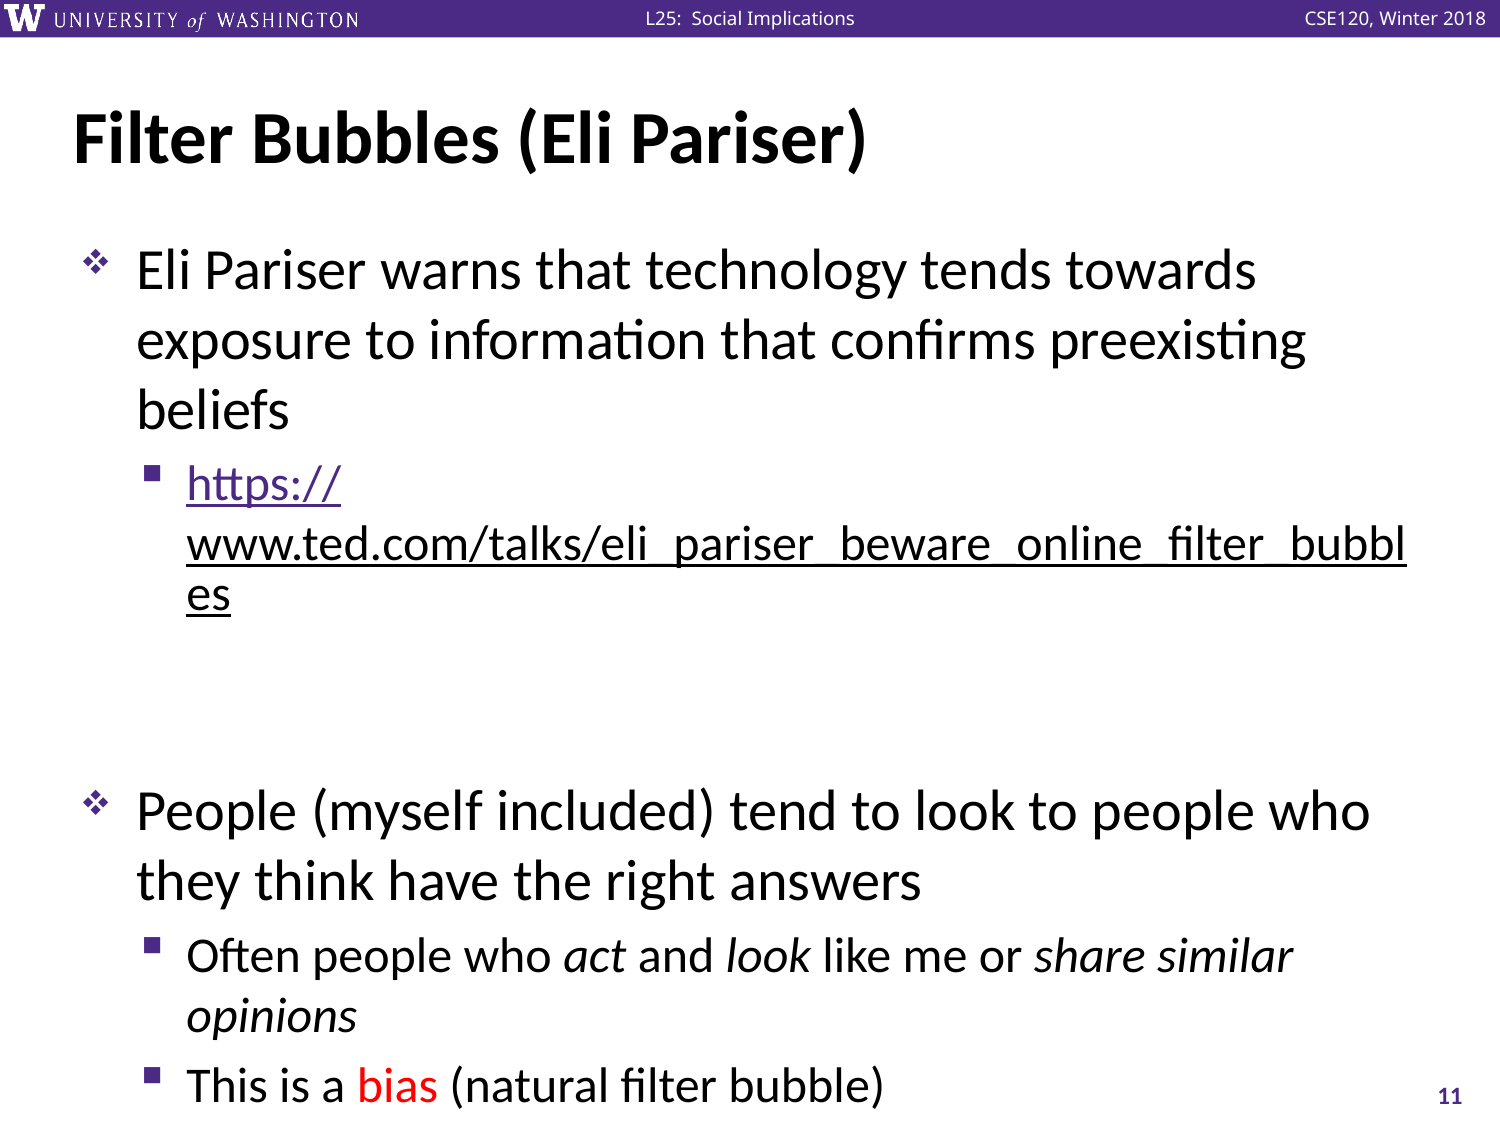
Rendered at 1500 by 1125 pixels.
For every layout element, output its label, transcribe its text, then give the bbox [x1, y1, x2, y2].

list Eli Pariser warns that technology tends towards exposure to information that confirms preexisting beliefs https://www.ted.com/talks/eli_pariser_beware_online_filter_bubbles People (myself included) tend to look to people who they think have the right answers Often people who act and look like me or share similar opinions This is a bias (natural filter bubble) [64, 223, 1438, 1040]
title Filter Bubbles (Eli Pariser) [58, 71, 1438, 197]
slide_number 11 [1400, 1065, 1500, 1125]
picture [4, 4, 358, 32]
